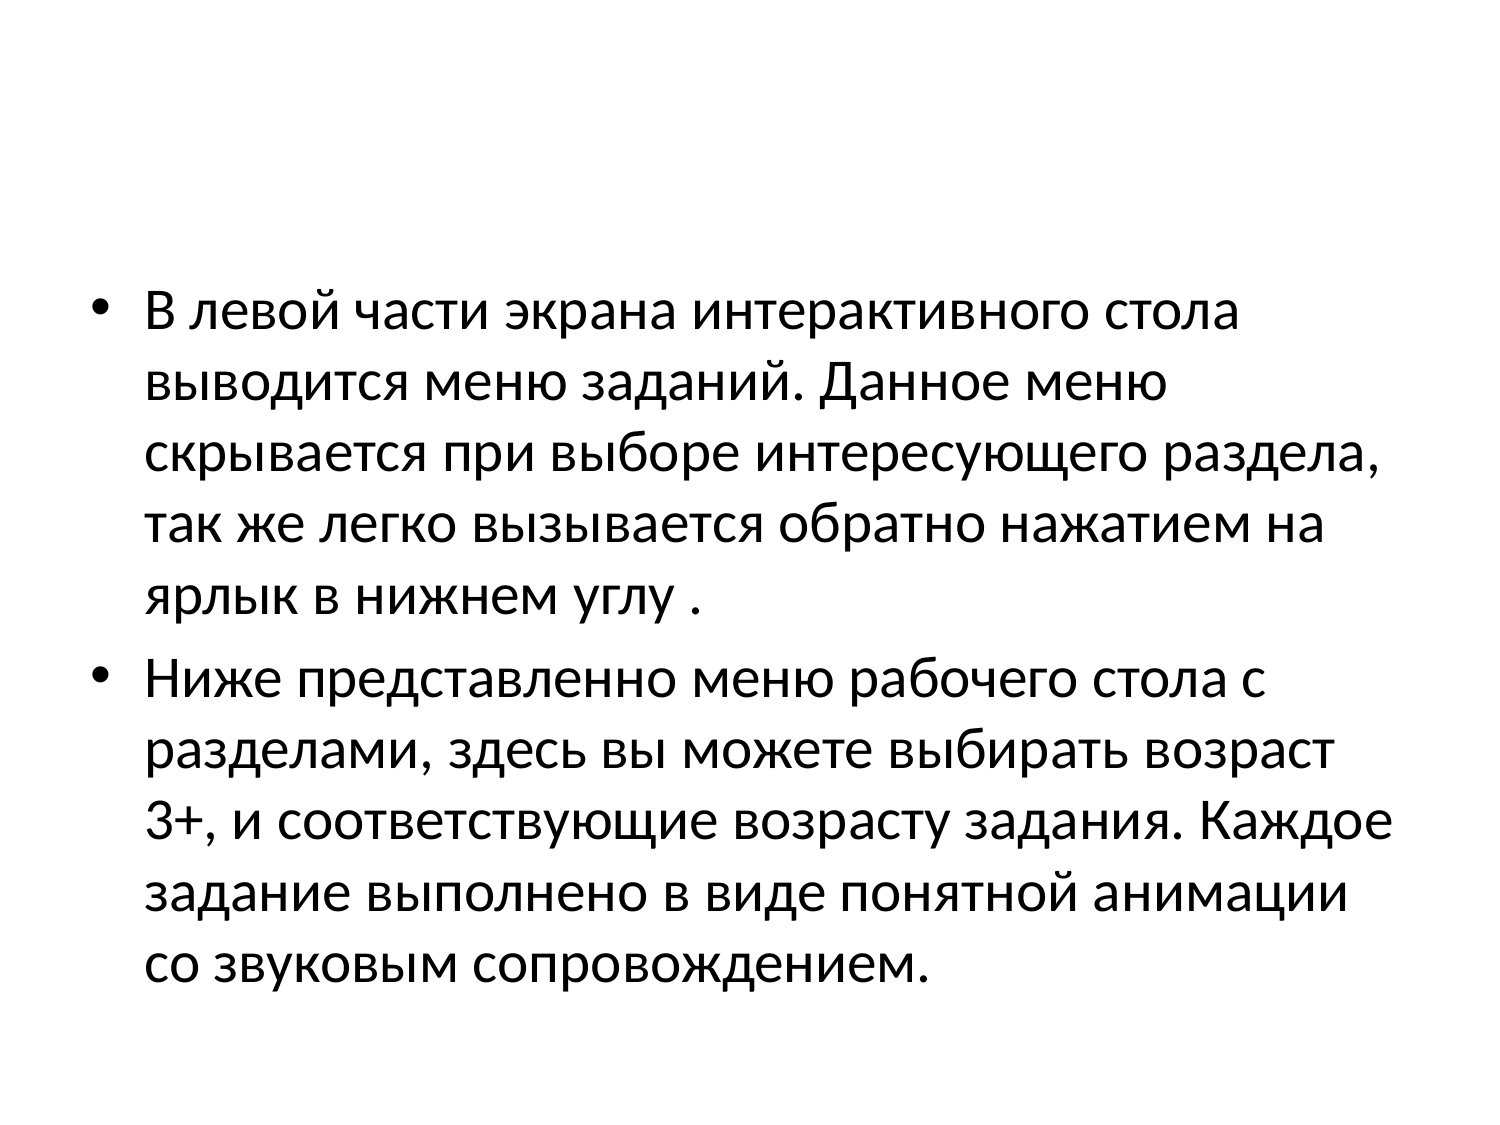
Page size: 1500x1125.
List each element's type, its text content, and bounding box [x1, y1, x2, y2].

list В левой части экрана интерактивного стола выводится меню заданий. Данное меню скрывается при выборе интересующего раздела, так же легко вызывается обратно нажатием на ярлык в нижнем углу . Ниже представленно меню рабочего стола с разделами, здесь вы можете выбирать возраст 3+, и соответствующие возрасту задания. Каждое задание выполнено в виде понятной анимации со звуковым сопровождением. [75, 262, 1425, 1005]
